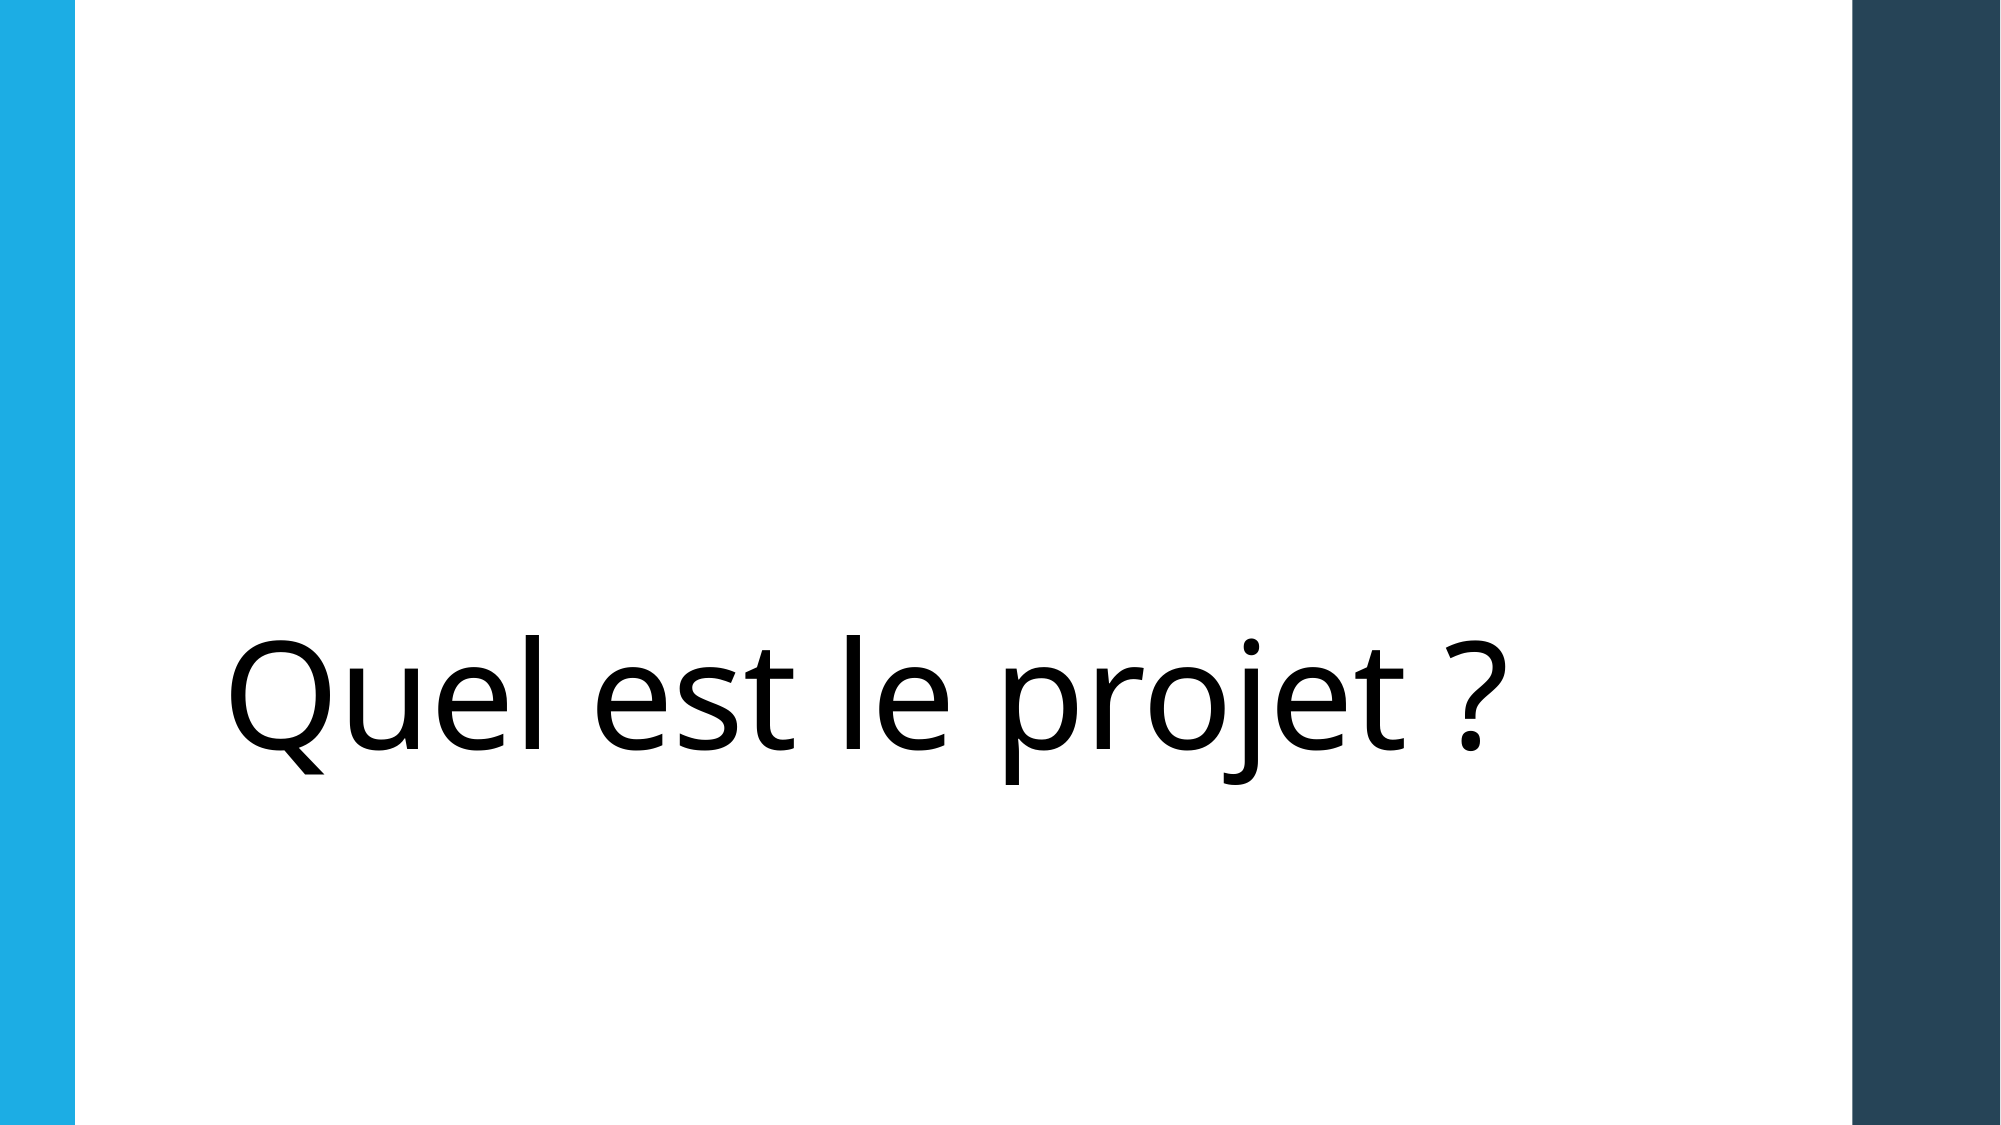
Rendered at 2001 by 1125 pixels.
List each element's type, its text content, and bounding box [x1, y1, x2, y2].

title Quel est le projet ? [206, 124, 1752, 788]
